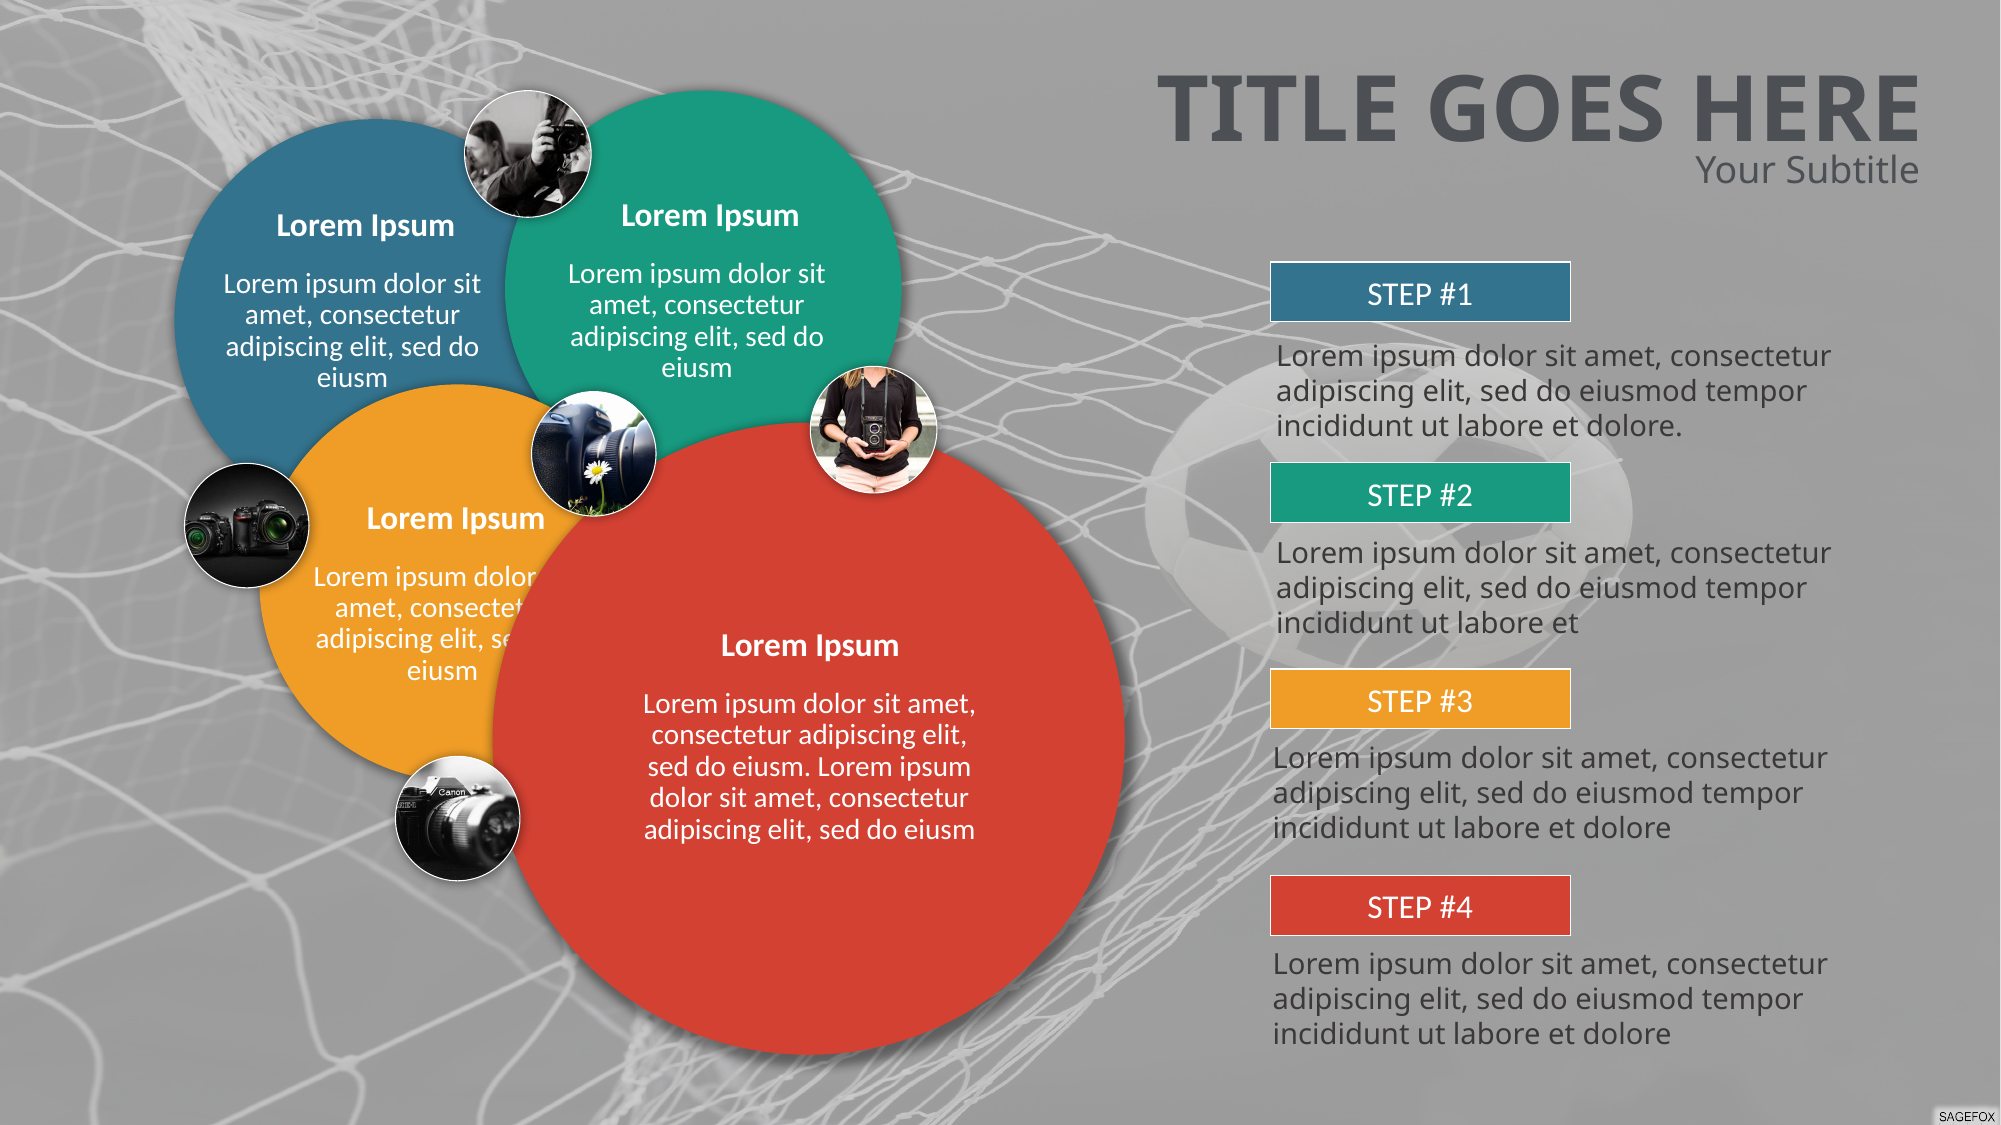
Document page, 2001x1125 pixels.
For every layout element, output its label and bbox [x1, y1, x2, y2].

text_box [172, 119, 504, 522]
text_box [1035, 42, 1939, 199]
text_box [1261, 462, 1862, 649]
text_box [394, 782, 492, 882]
text_box [1257, 668, 1858, 853]
text_box [504, 90, 902, 422]
picture [1936, 1111, 1997, 1125]
text_box [902, 371, 938, 422]
text_box [183, 522, 259, 589]
text_box [1261, 261, 1862, 452]
text_box [1257, 875, 1858, 1060]
text_box [259, 384, 657, 782]
text_box [492, 422, 1125, 1055]
text_box [473, 94, 504, 119]
